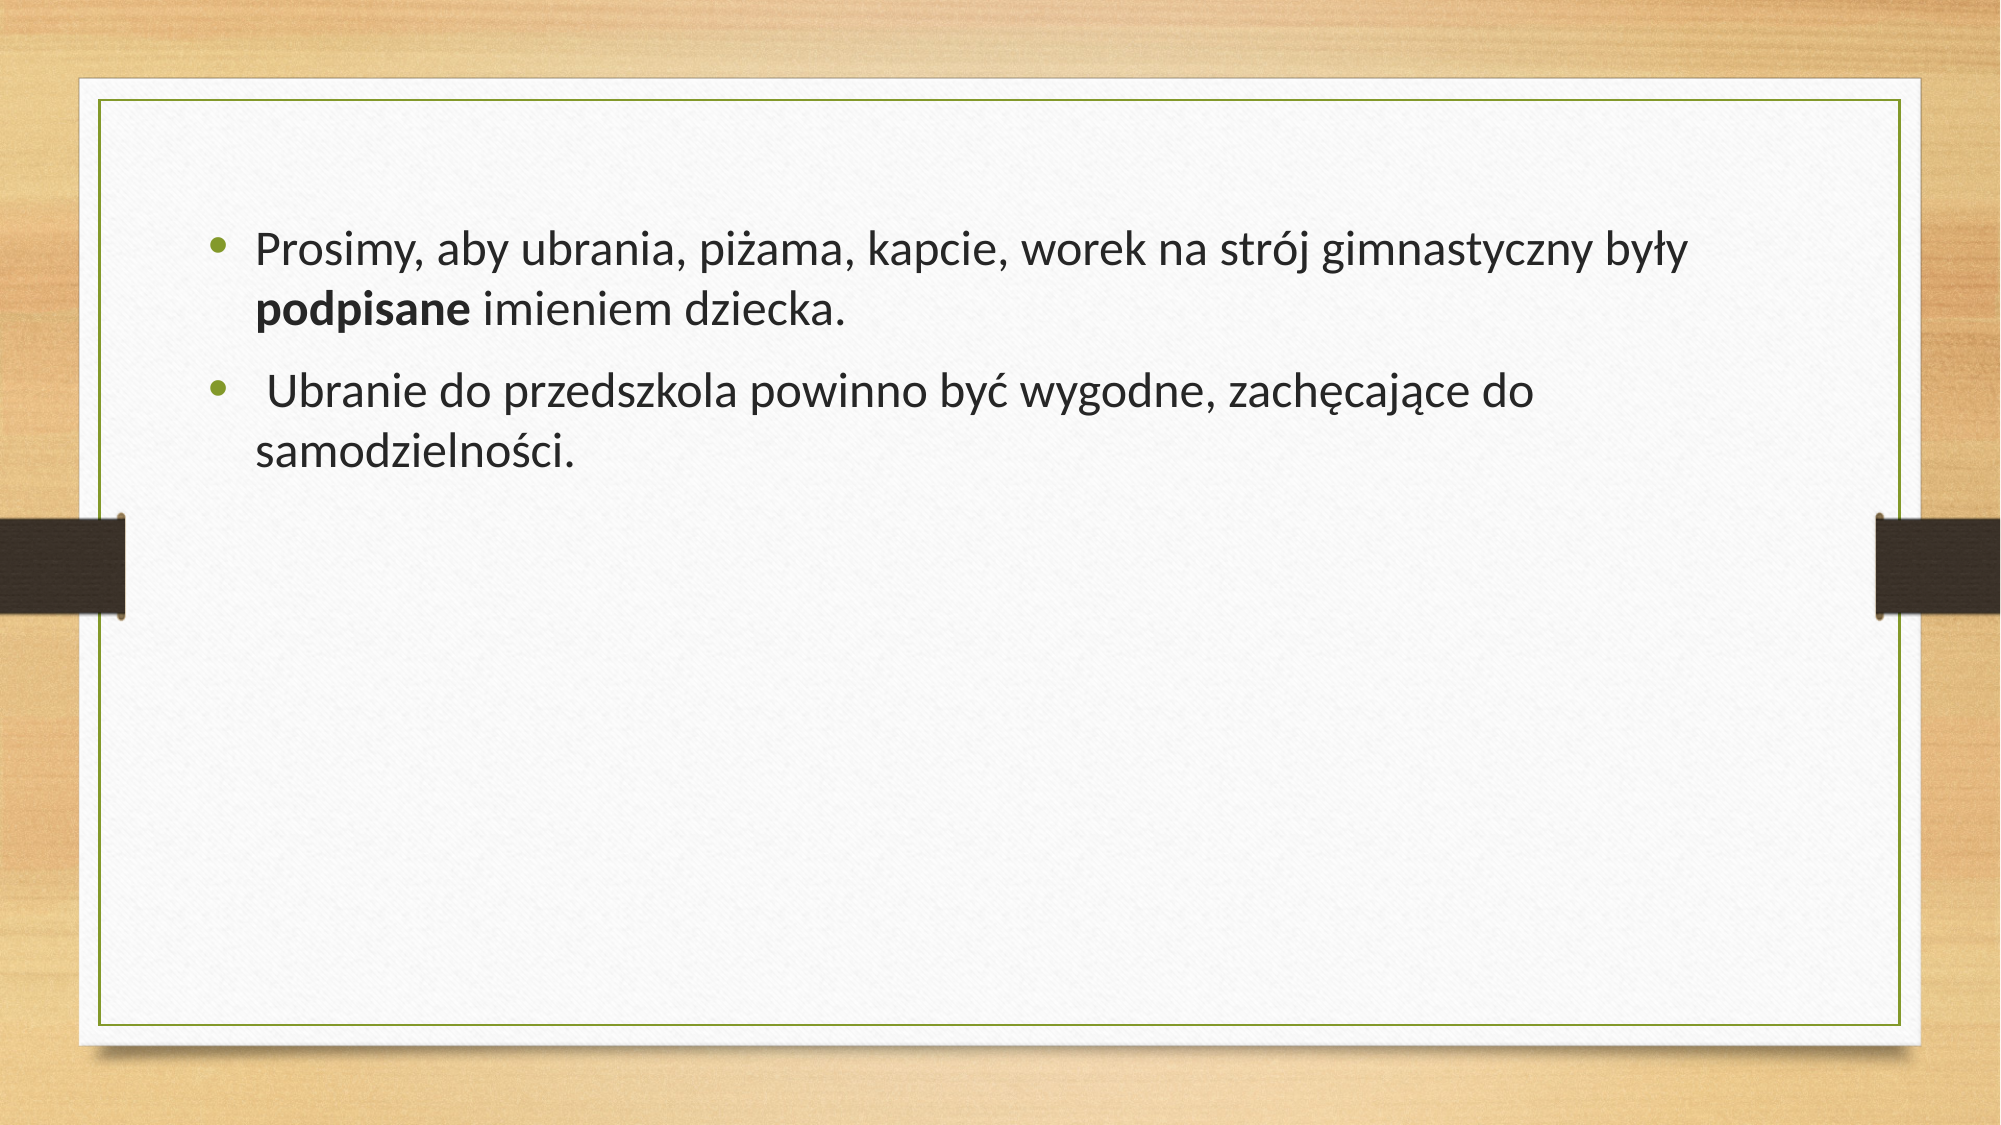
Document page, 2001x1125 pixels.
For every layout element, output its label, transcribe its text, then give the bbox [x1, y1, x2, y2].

picture [0, 0, 2001, 1125]
list Prosimy, aby ubrania, piżama, kapcie, worek na strój gimnastyczny były podpisane imieniem dziecka. Ubranie do przedszkola powinno być wygodne, zachęcające do samodzielności. [193, 207, 1769, 752]
